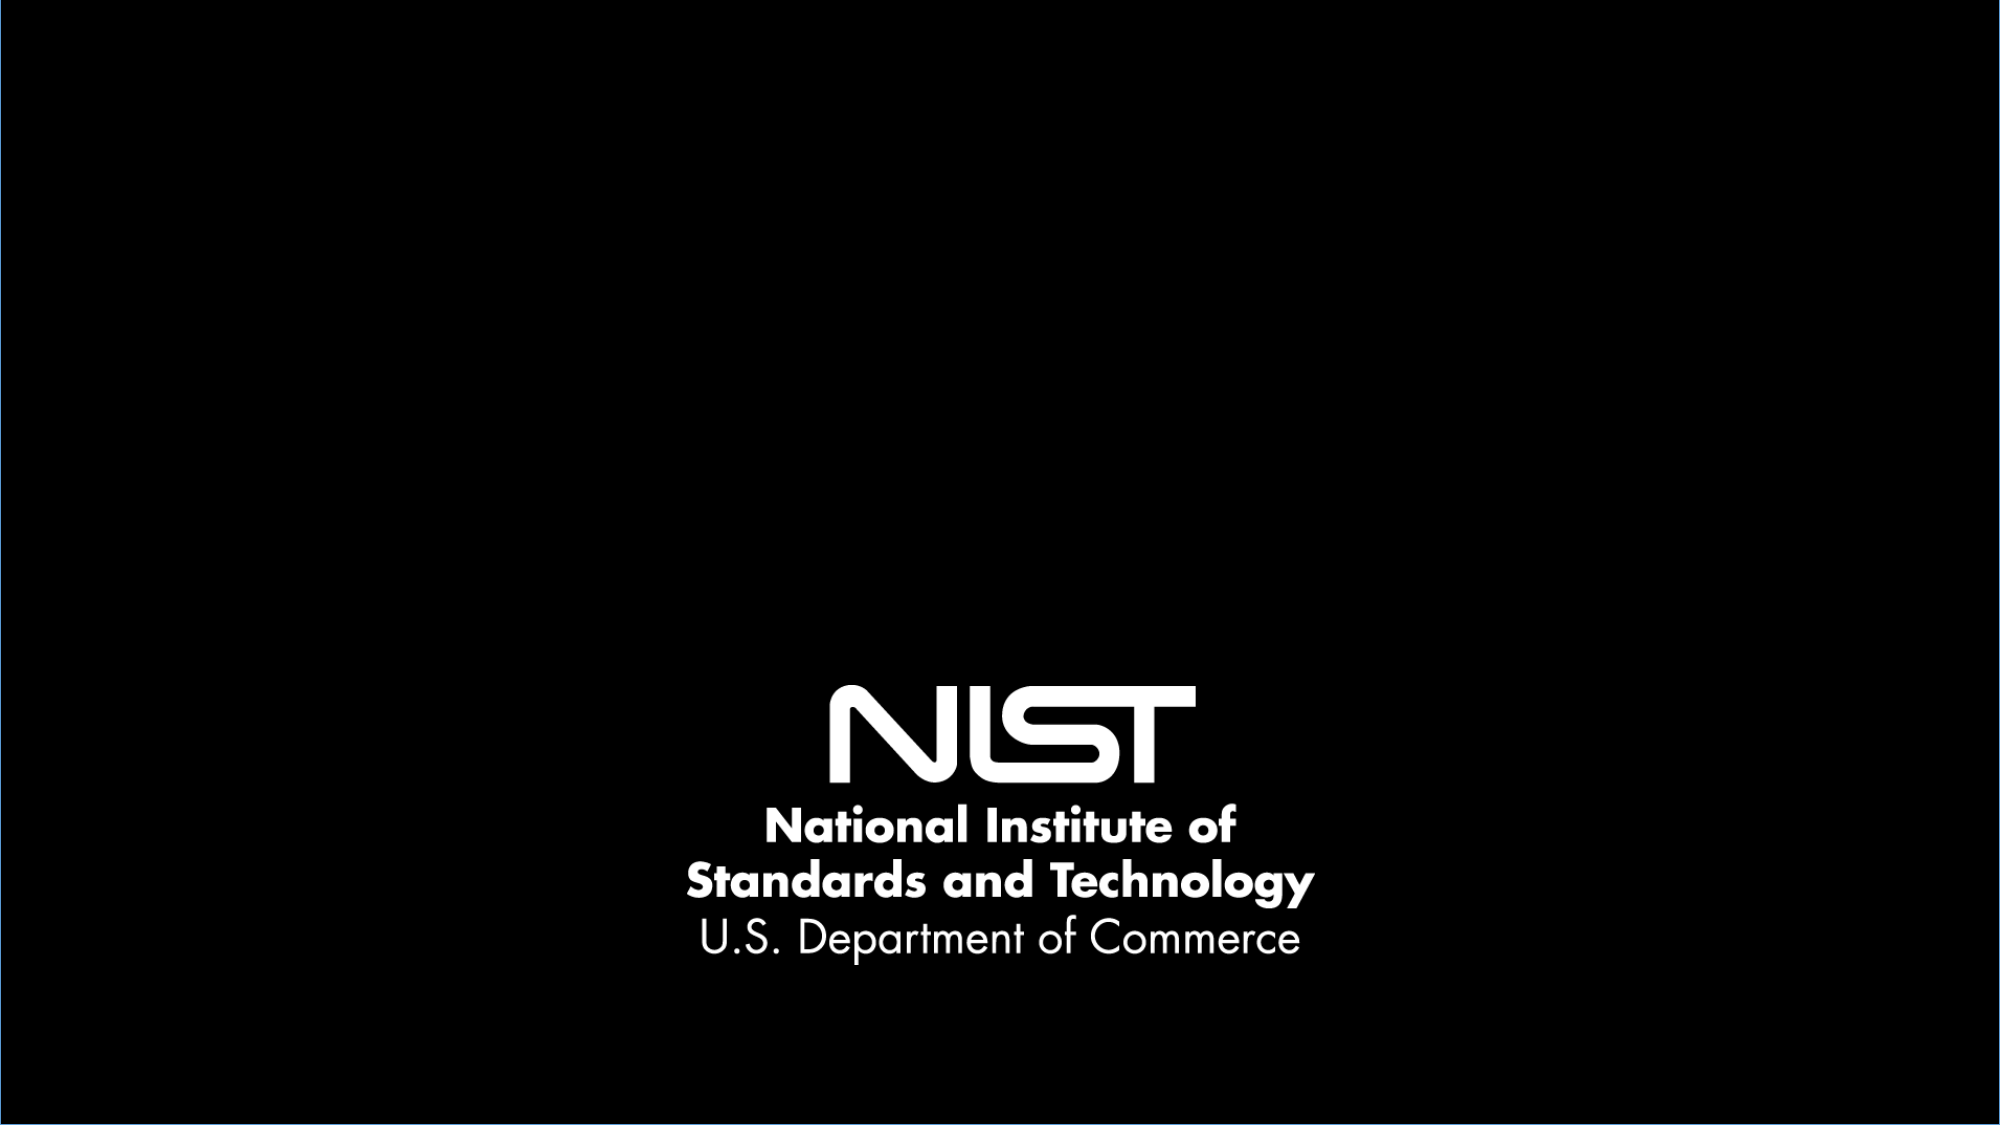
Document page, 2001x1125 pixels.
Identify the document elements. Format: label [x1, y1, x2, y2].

text_box [0, 0, 2000, 1125]
picture [687, 685, 1315, 966]
